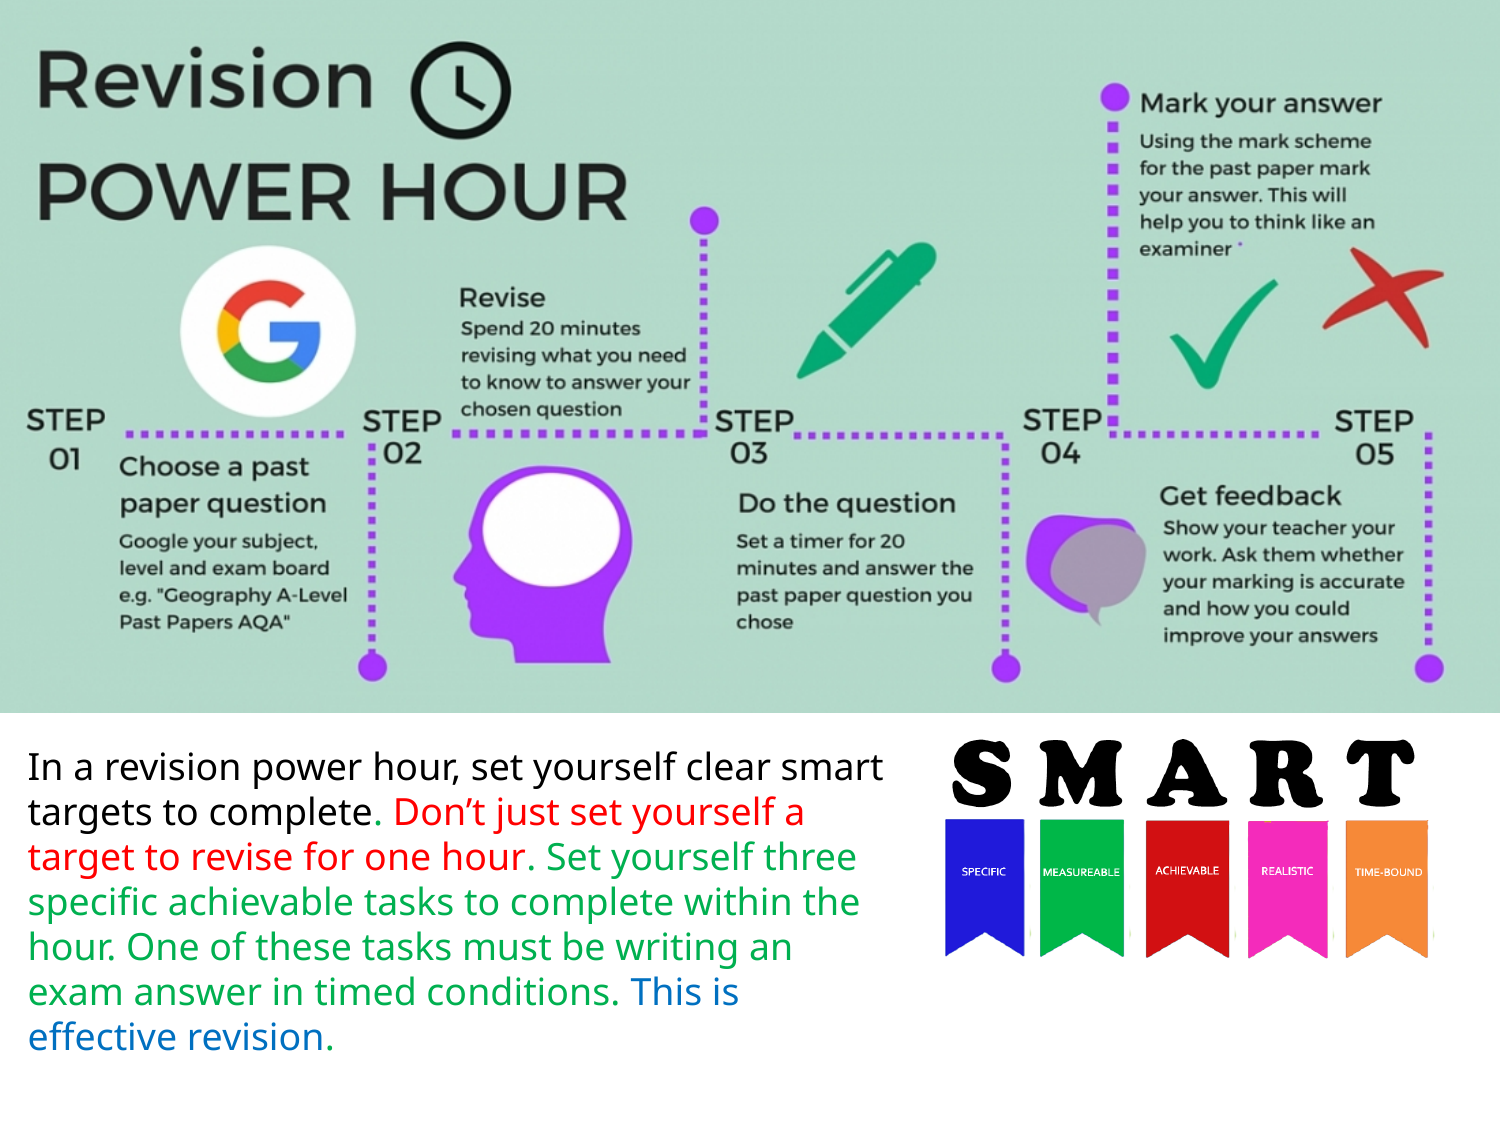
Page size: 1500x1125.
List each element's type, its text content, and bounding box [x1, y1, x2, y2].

text_box In a revision power hour, set yourself clear smart targets to complete. Don’t just set yourself a target to revise for one hour. Set yourself three specific achievable tasks to complete within the hour. One of these tasks must be writing an exam answer in timed conditions. This is effective revision. [12, 735, 912, 1066]
picture [898, 714, 1472, 985]
picture [0, 0, 1500, 713]
